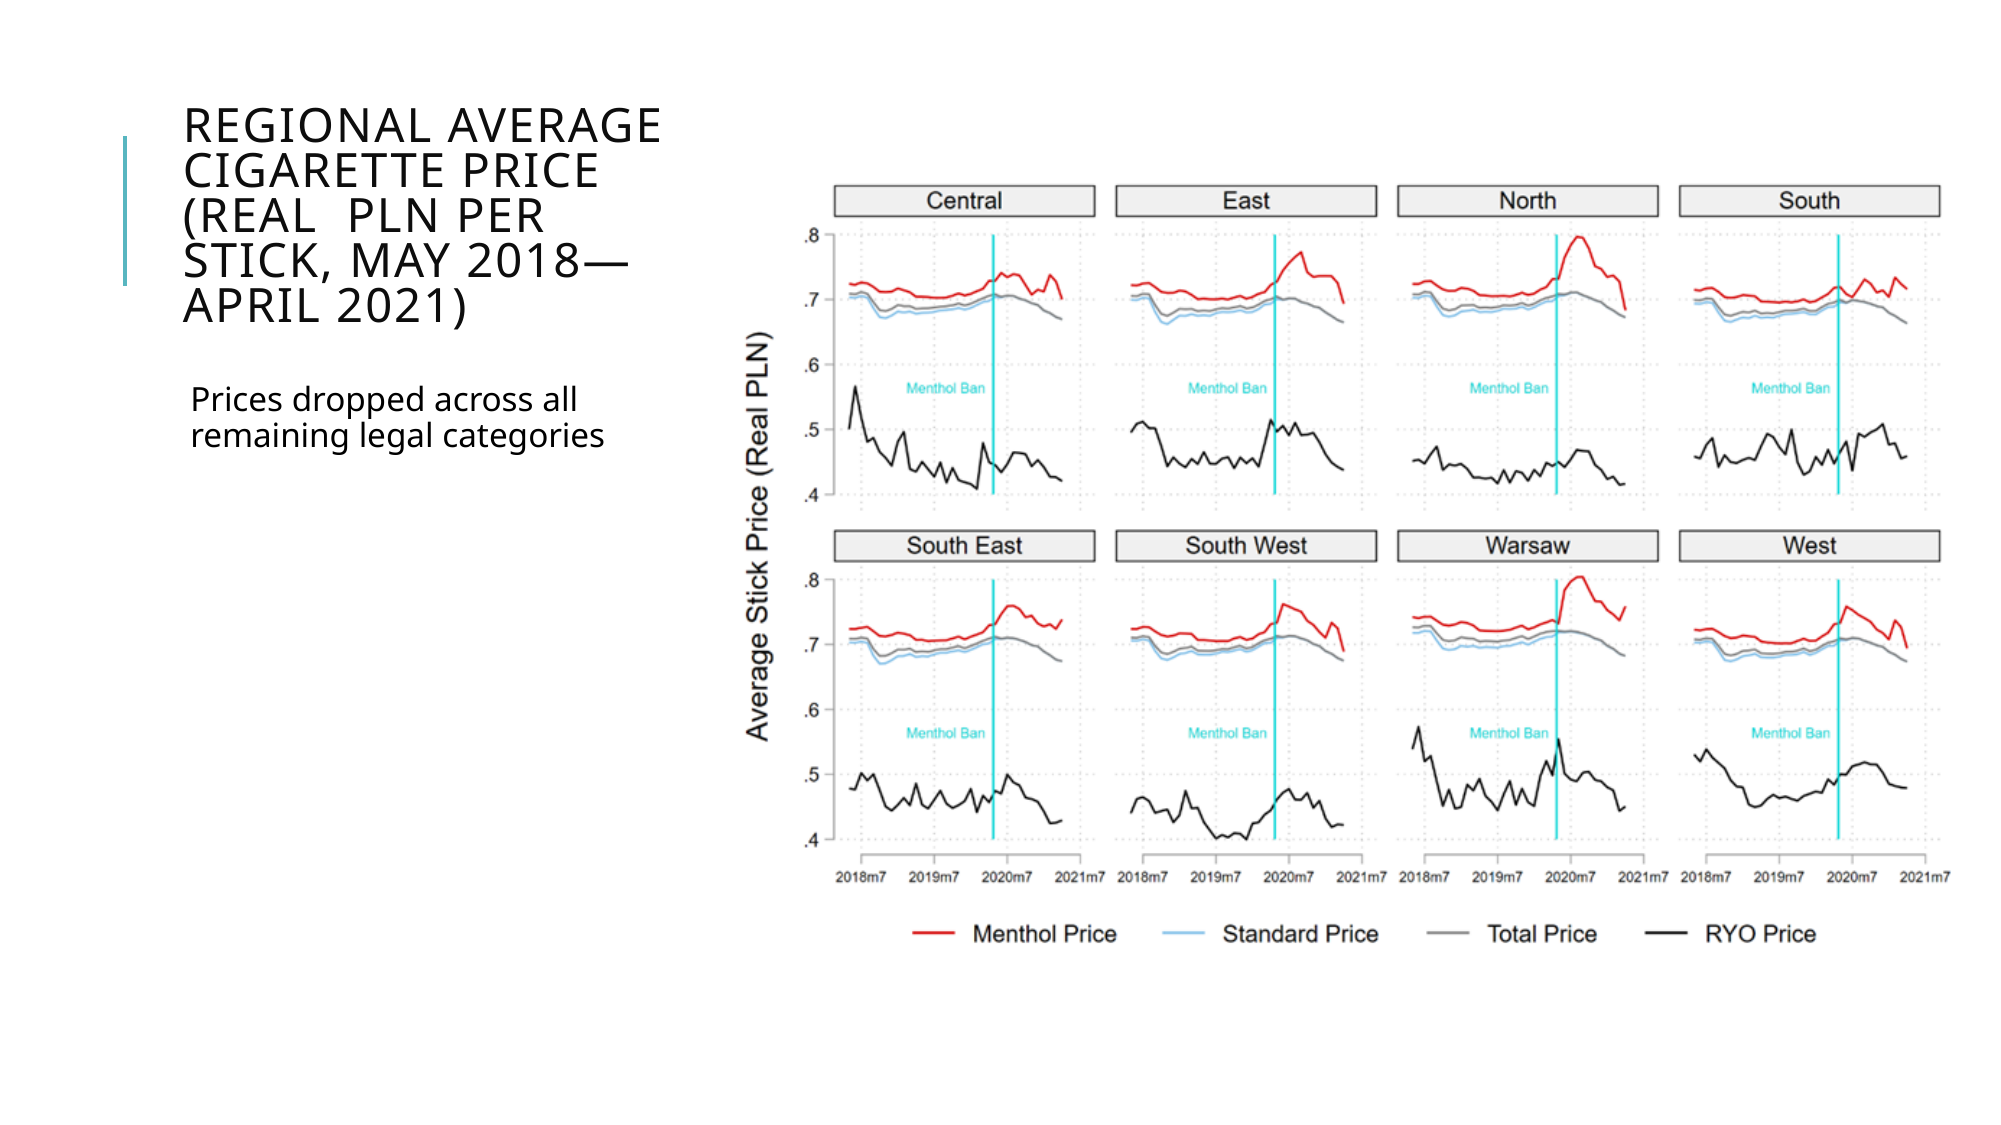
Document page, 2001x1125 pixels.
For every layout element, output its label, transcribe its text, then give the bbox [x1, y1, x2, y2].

title Regional average cigarette price (Real PLN per stick, May 2018—April 2021) [168, 96, 682, 342]
picture [702, 144, 1981, 998]
list Prices dropped across all remaining legal categories [168, 375, 682, 1020]
